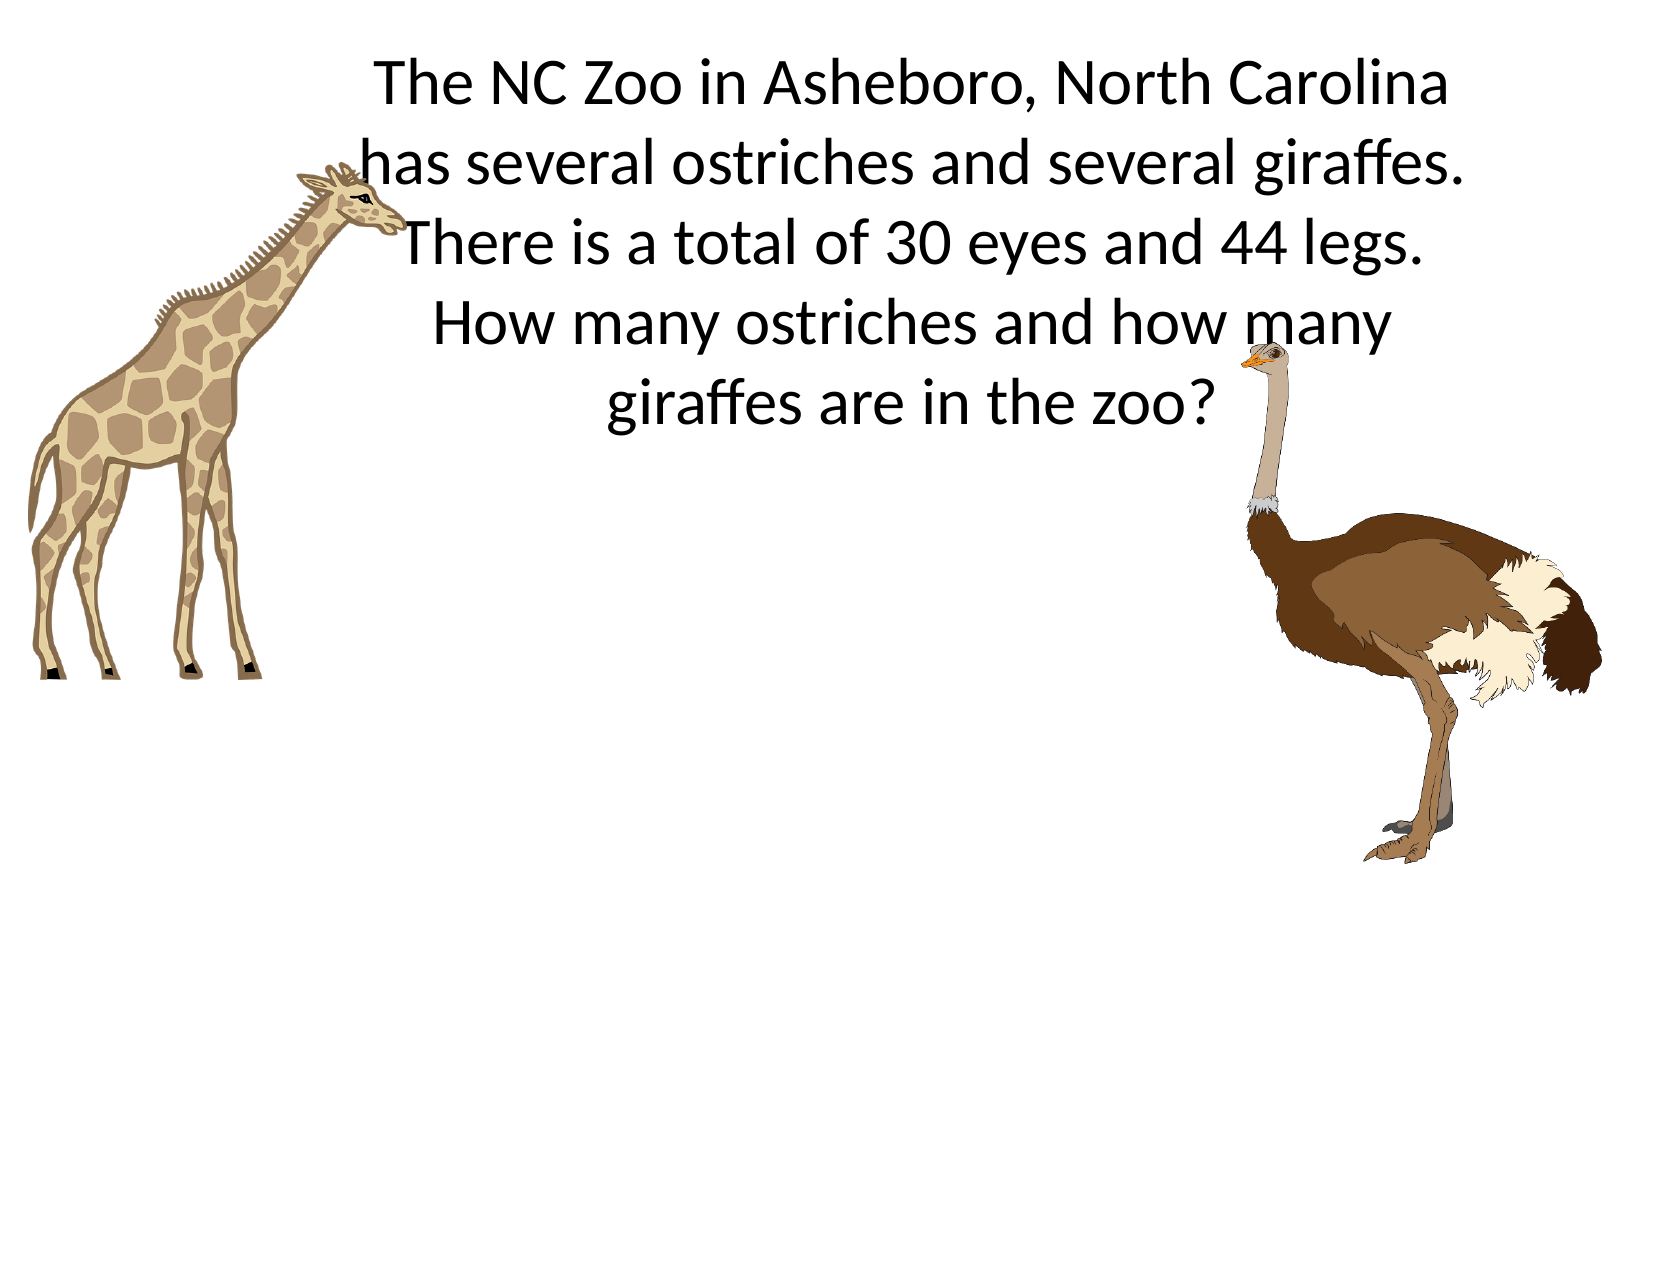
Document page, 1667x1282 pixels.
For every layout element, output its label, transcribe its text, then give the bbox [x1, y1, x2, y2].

text_box The NC Zoo in Asheboro, North Carolina has several ostriches and several giraffes. There is a total of 30 eyes and 44 legs. How many ostriches and how many giraffes are in the zoo? [338, 30, 1487, 446]
picture [28, 162, 407, 680]
picture [1241, 342, 1603, 864]
